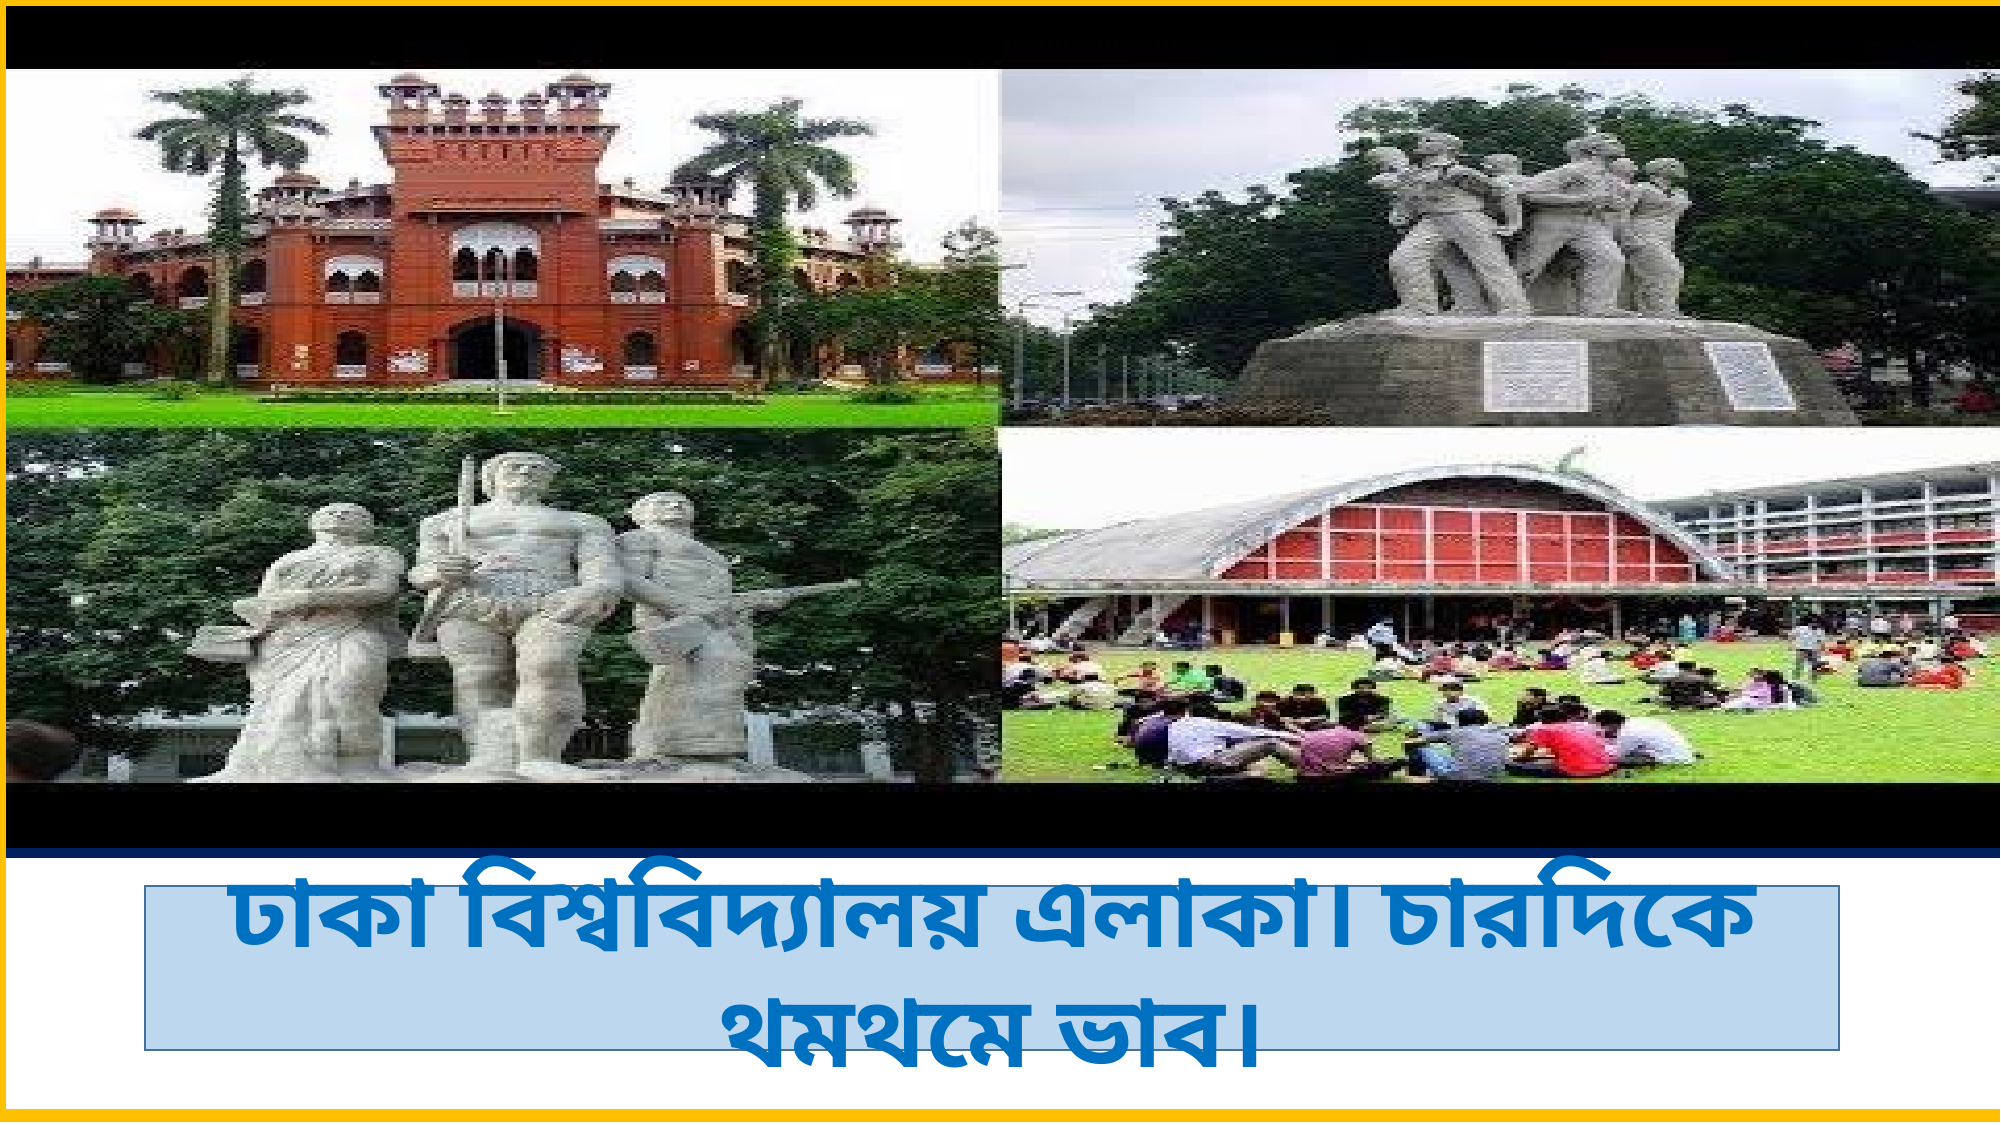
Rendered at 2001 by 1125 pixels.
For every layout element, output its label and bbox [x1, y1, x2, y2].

picture [5, 4, 2000, 849]
text_box [0, 0, 2000, 1116]
